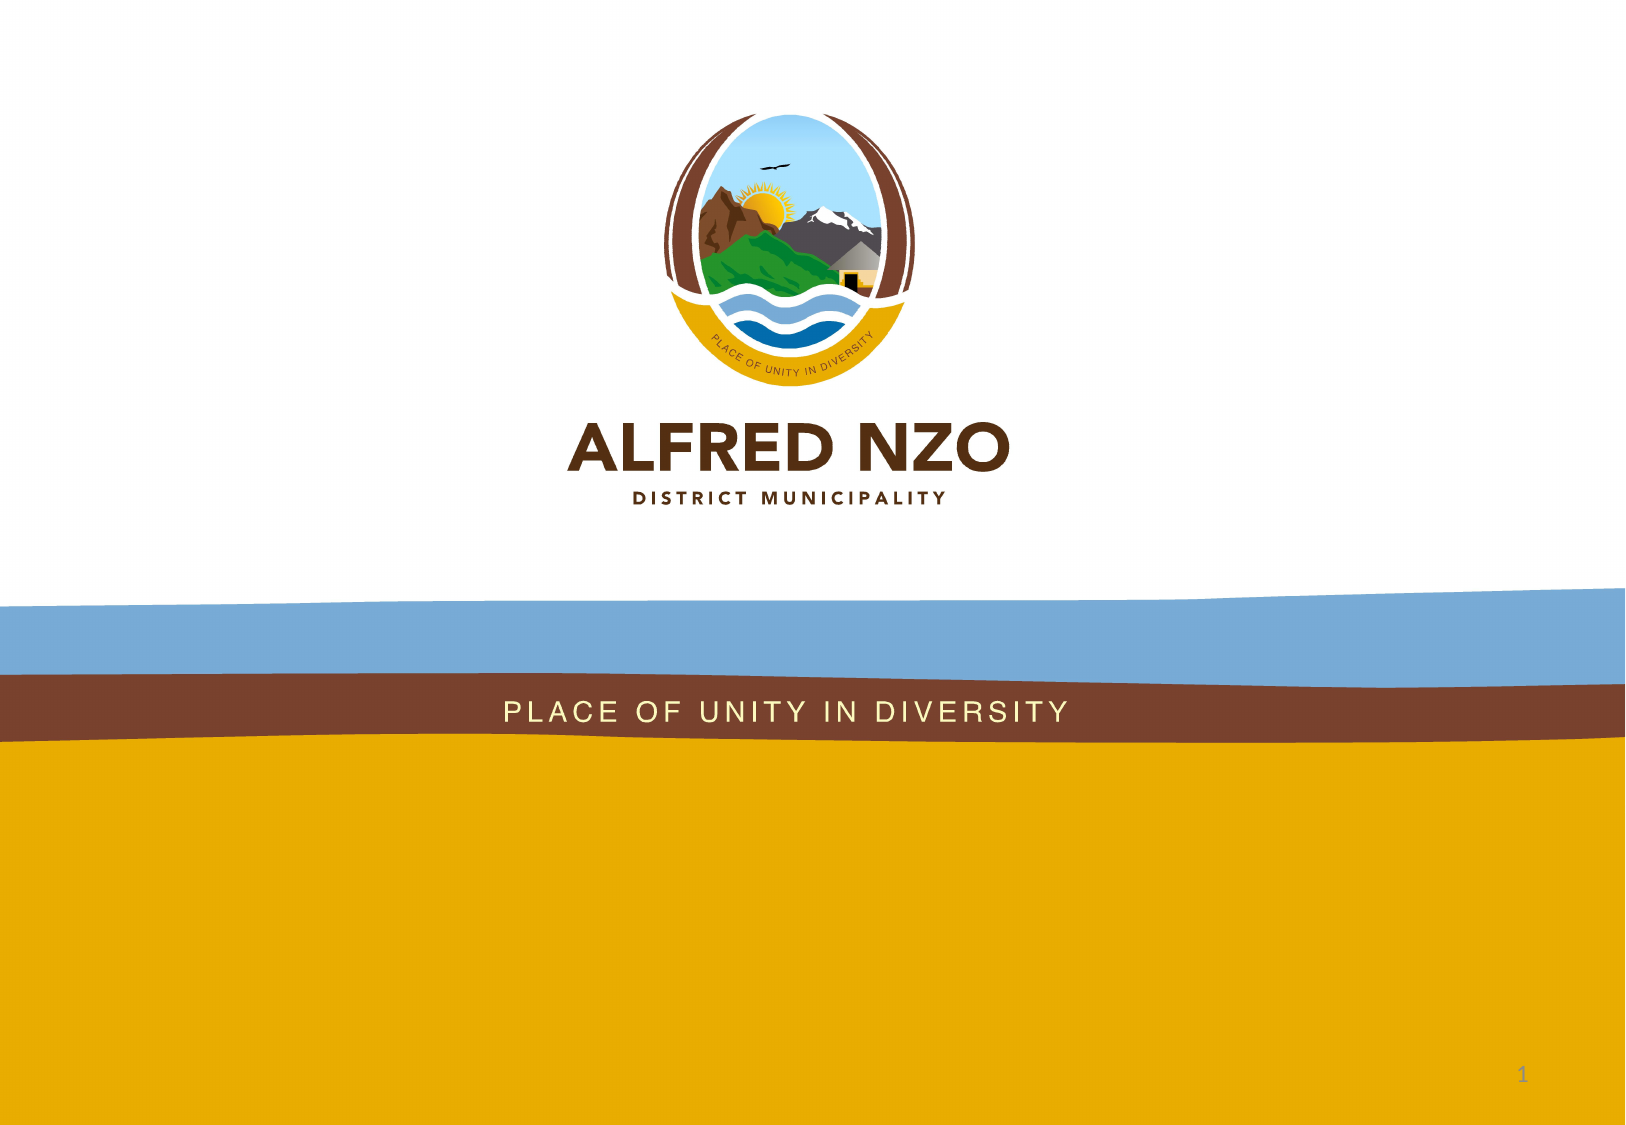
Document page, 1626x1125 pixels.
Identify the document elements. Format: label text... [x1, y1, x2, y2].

slide_number 1 [1164, 1042, 1544, 1103]
picture [0, 0, 1626, 1125]
